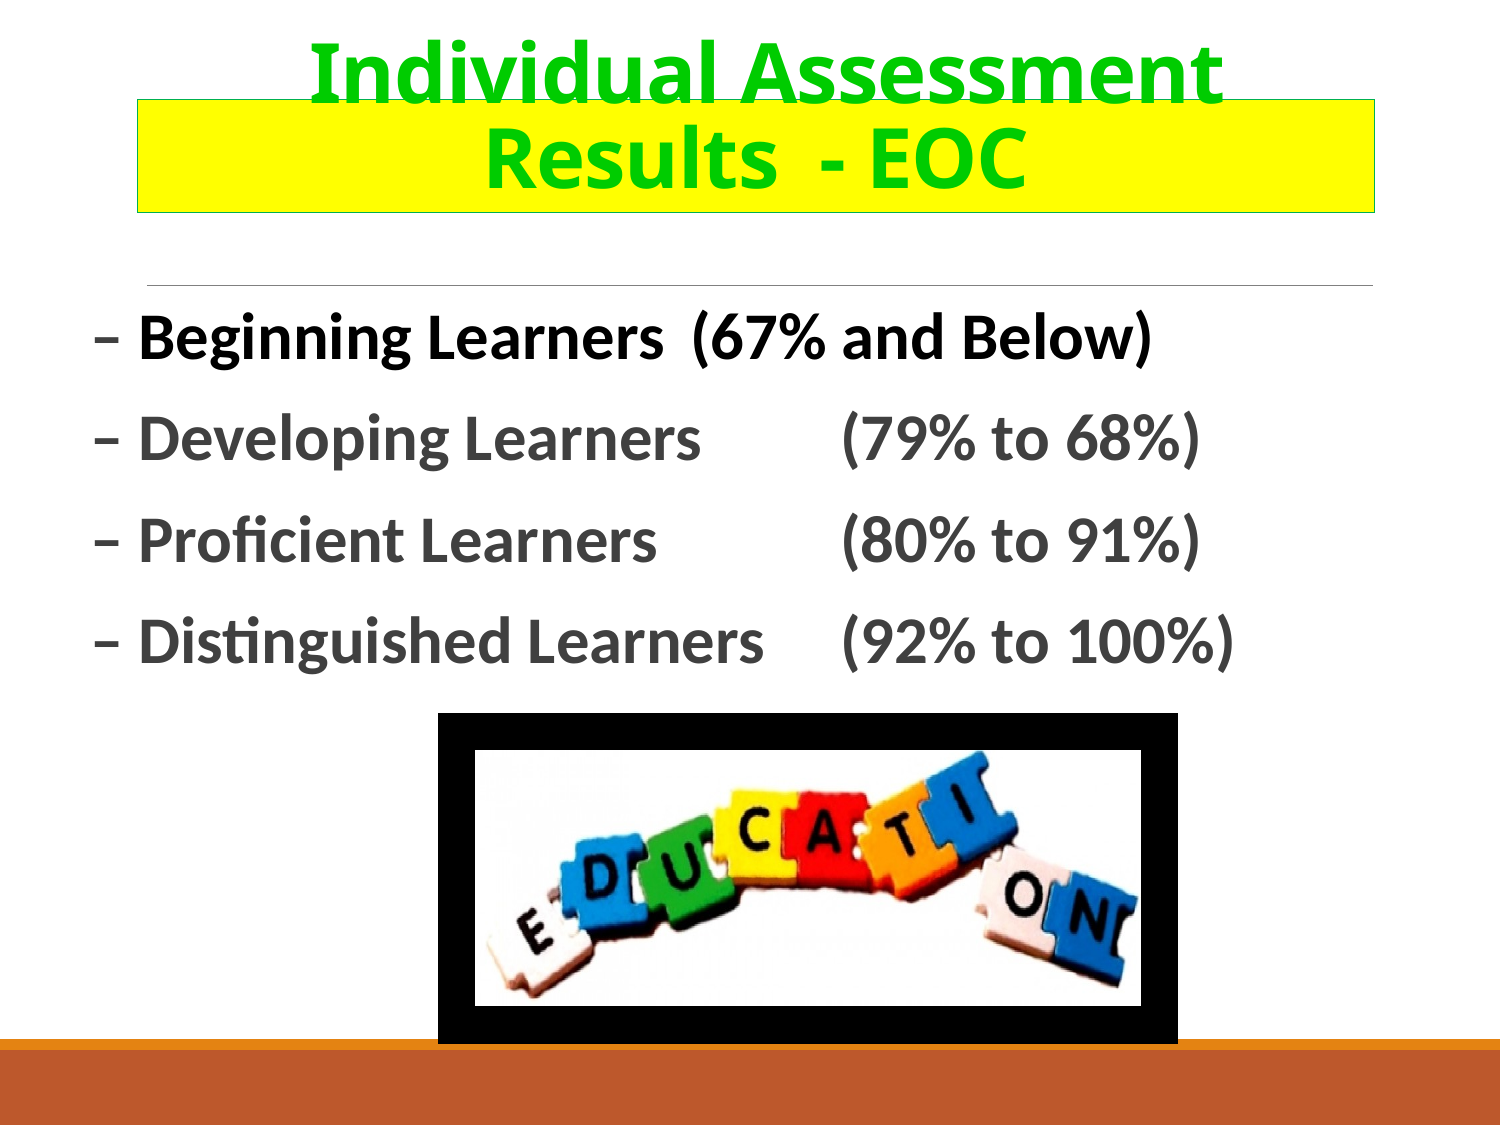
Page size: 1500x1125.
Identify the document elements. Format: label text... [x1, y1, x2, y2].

picture [474, 749, 1141, 1007]
list – Beginning Learners (67% and Below) – Developing Learners (79% to 68%) – Proficient Learners (80% to 91%) – Distinguished Learners (92% to 100%) [75, 294, 1300, 688]
title Individual Assessment Results - EOC [137, 99, 1375, 213]
